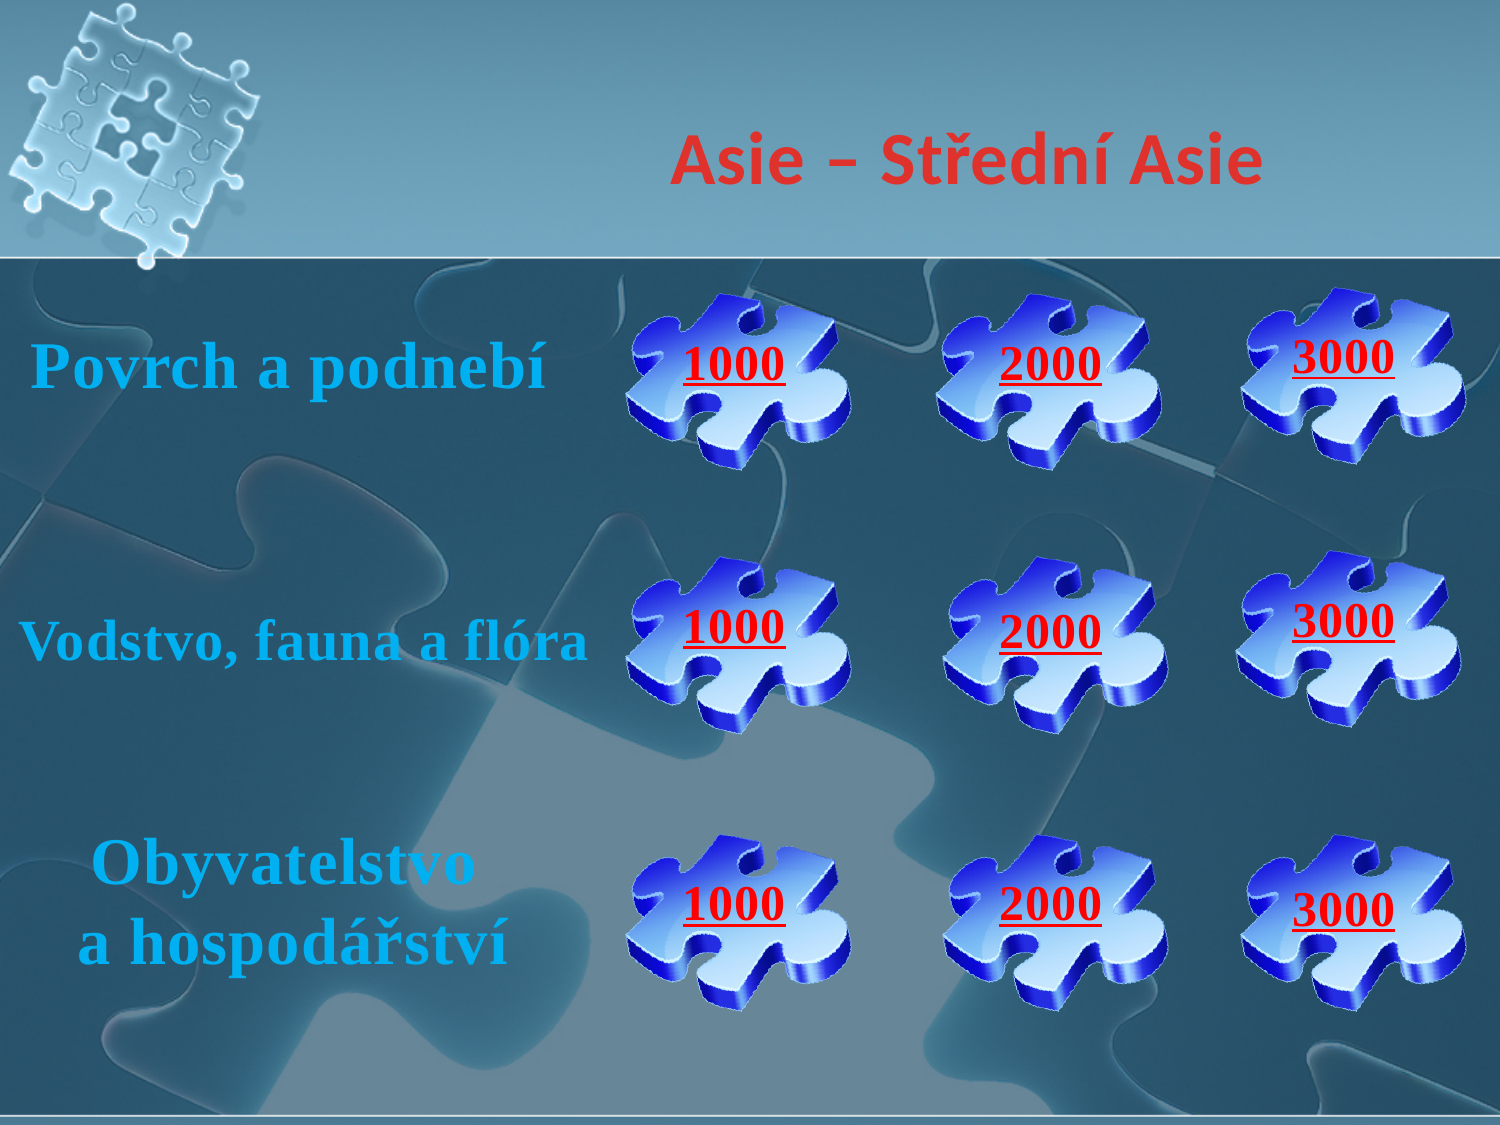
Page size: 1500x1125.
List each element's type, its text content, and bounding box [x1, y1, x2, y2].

text_box Povrch a podnebí [15, 314, 562, 410]
text_box Obyvatelstvo a hospodářství [61, 810, 524, 986]
text_box Asie – Střední Asie [655, 101, 1281, 207]
picture [0, 0, 1500, 1125]
text_box Vodstvo, fauna a flóra [3, 594, 606, 680]
